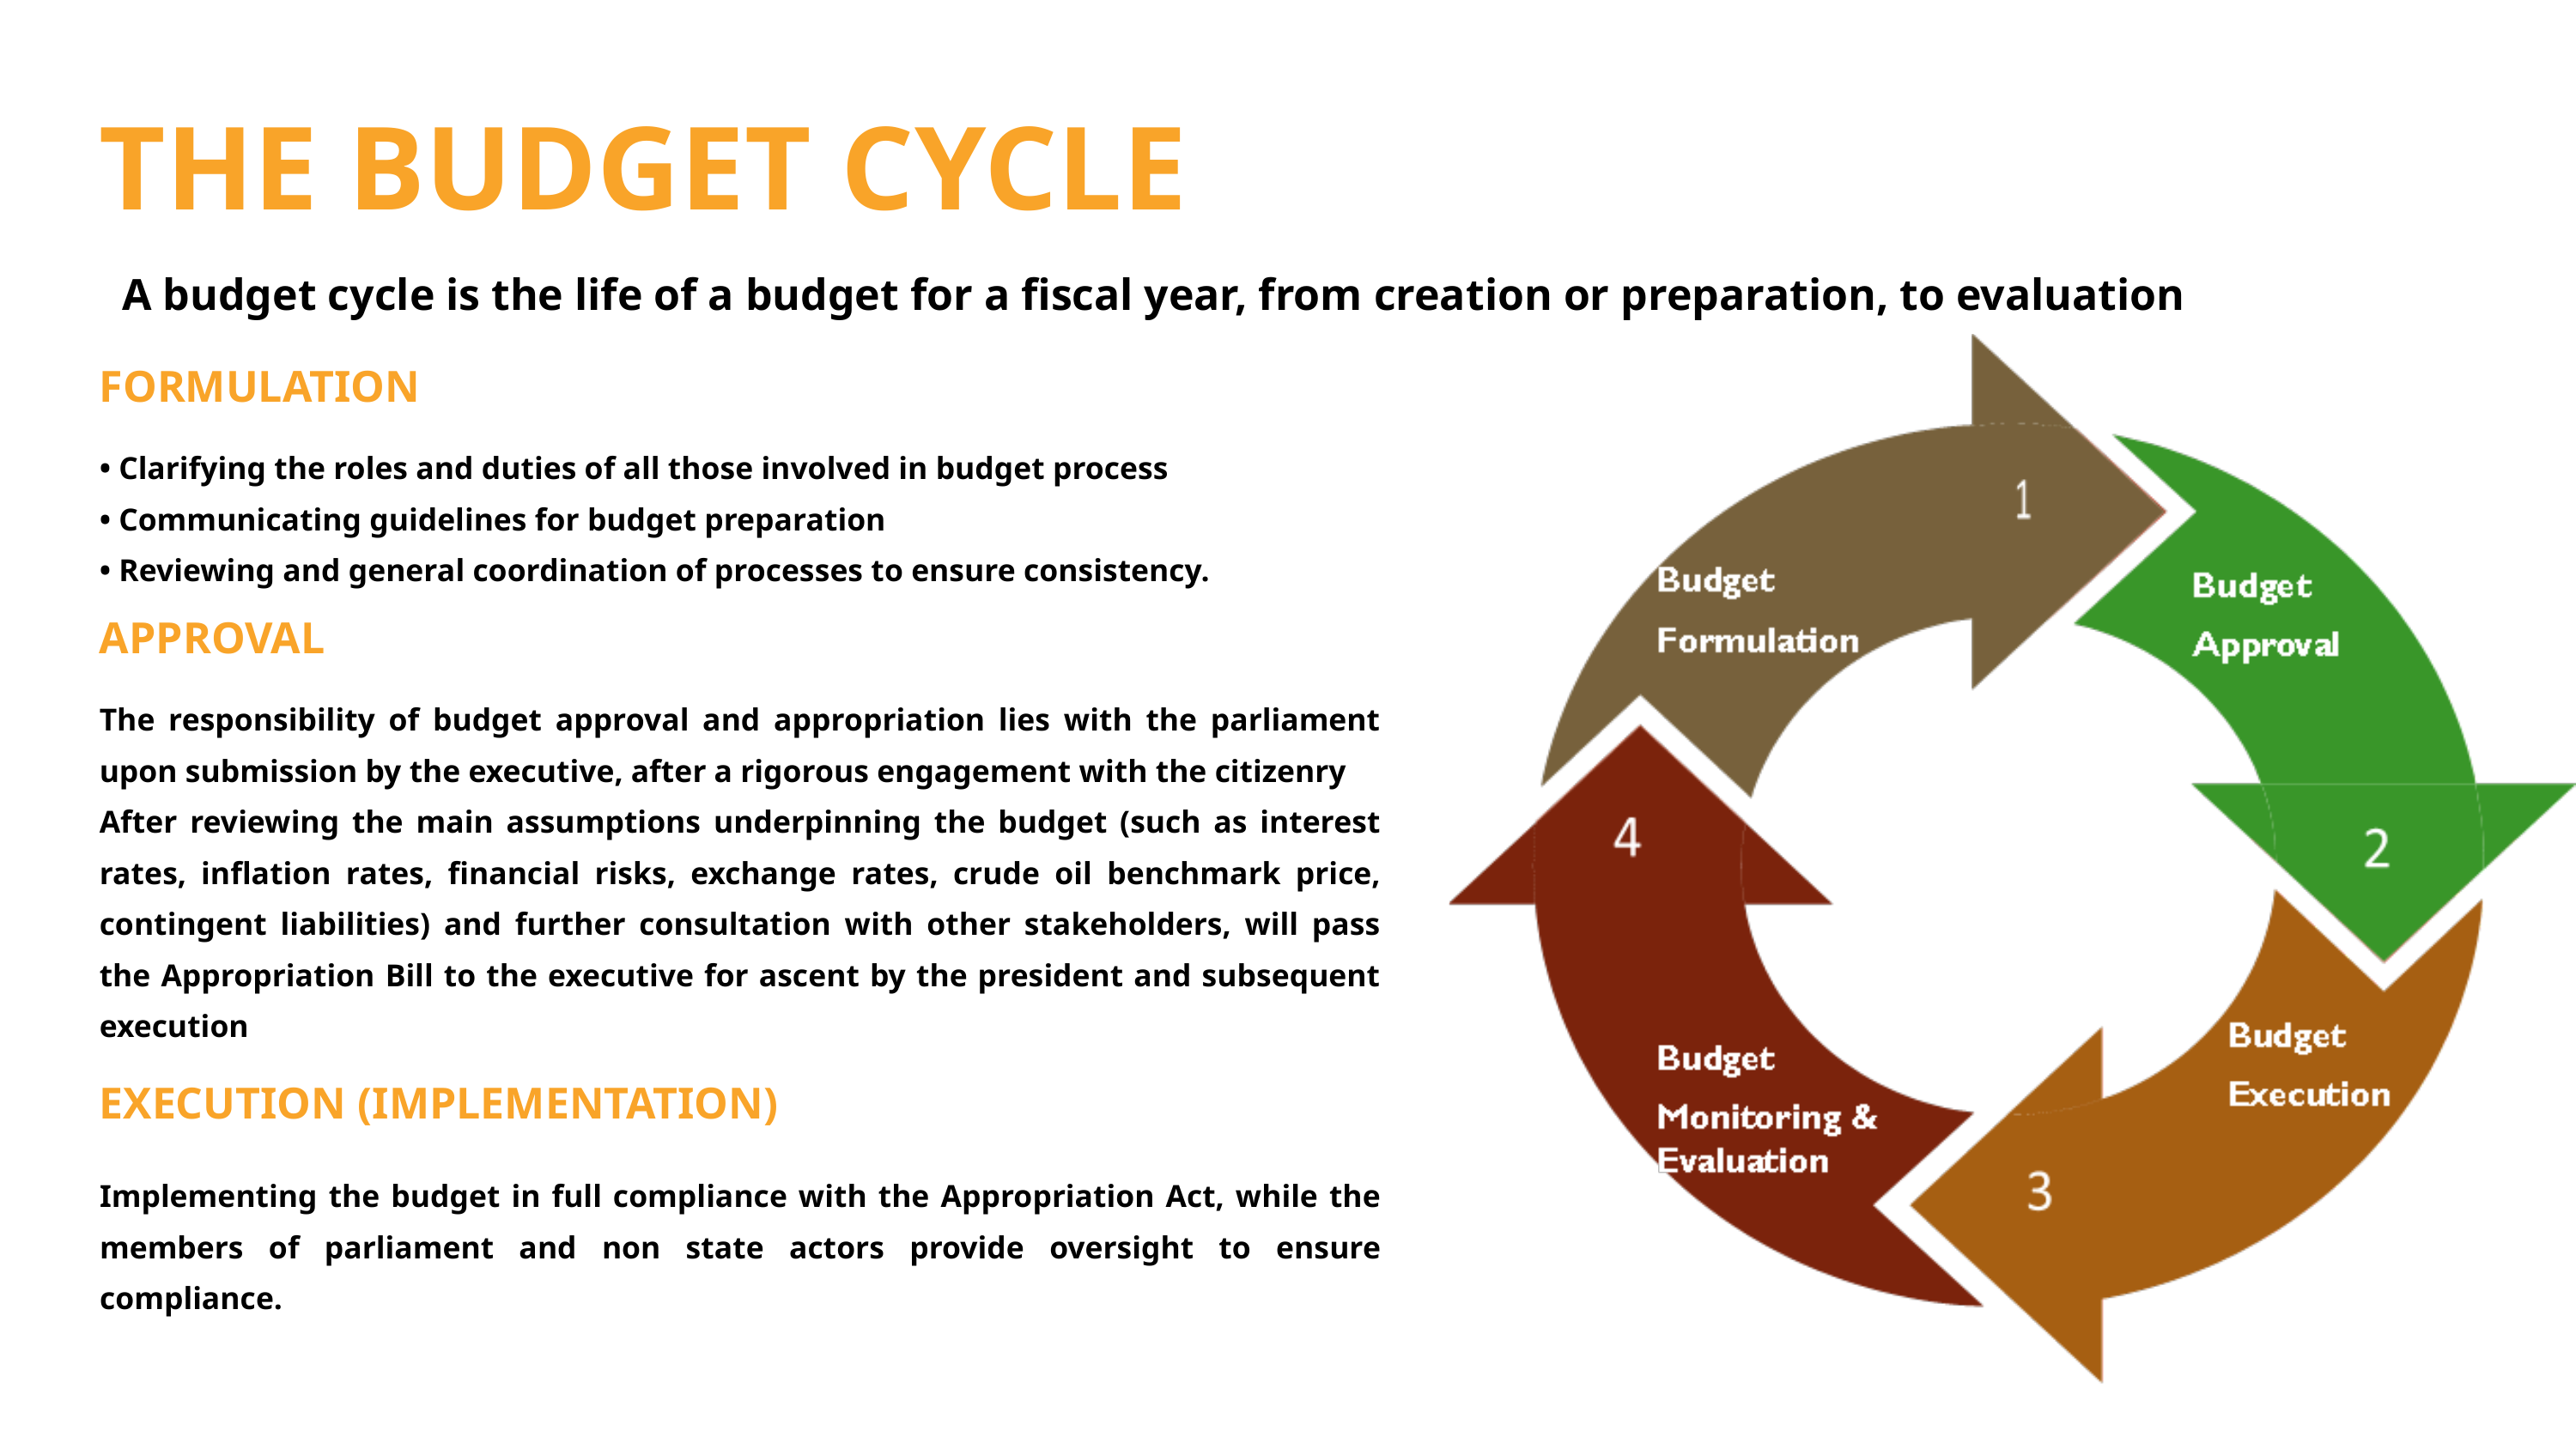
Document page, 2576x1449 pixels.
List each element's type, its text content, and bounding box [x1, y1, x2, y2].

text_box The responsibility of budget approval and appropriation lies with the parliament upon submission by the executive, after a rigorous engagement with the citizenry After reviewing the main assumptions underpinning the budget (such as interest rates, inflation rates, financial risks, exchange rates, crude oil benchmark price, contingent liabilities) and further consultation with other stakeholders, will pass the Appropriation Bill to the executive for ascent by the president and subsequent execution [99, 686, 1382, 1065]
text_box THE BUDGET CYCLE [99, 67, 1382, 233]
text_box APPROVAL [99, 600, 1382, 663]
text_box • Clarifying the roles and duties of all those involved in budget process • Communicating guidelines for budget preparation • Reviewing and general coordination of processes to ensure consistency. [99, 434, 1382, 600]
text_box EXECUTION (IMPLEMENTATION) [99, 1065, 1382, 1128]
text_box FORMULATION [99, 349, 1382, 411]
text_box Implementing the budget in full compliance with the Appropriation Act, while the members of parliament and non state actors provide oversight to ensure compliance. [99, 1162, 1382, 1316]
text_box A budget cycle is the life of a budget for a fiscal year, from creation or preparation, to evaluation [122, 247, 2269, 319]
text_box [1449, 334, 2576, 1385]
